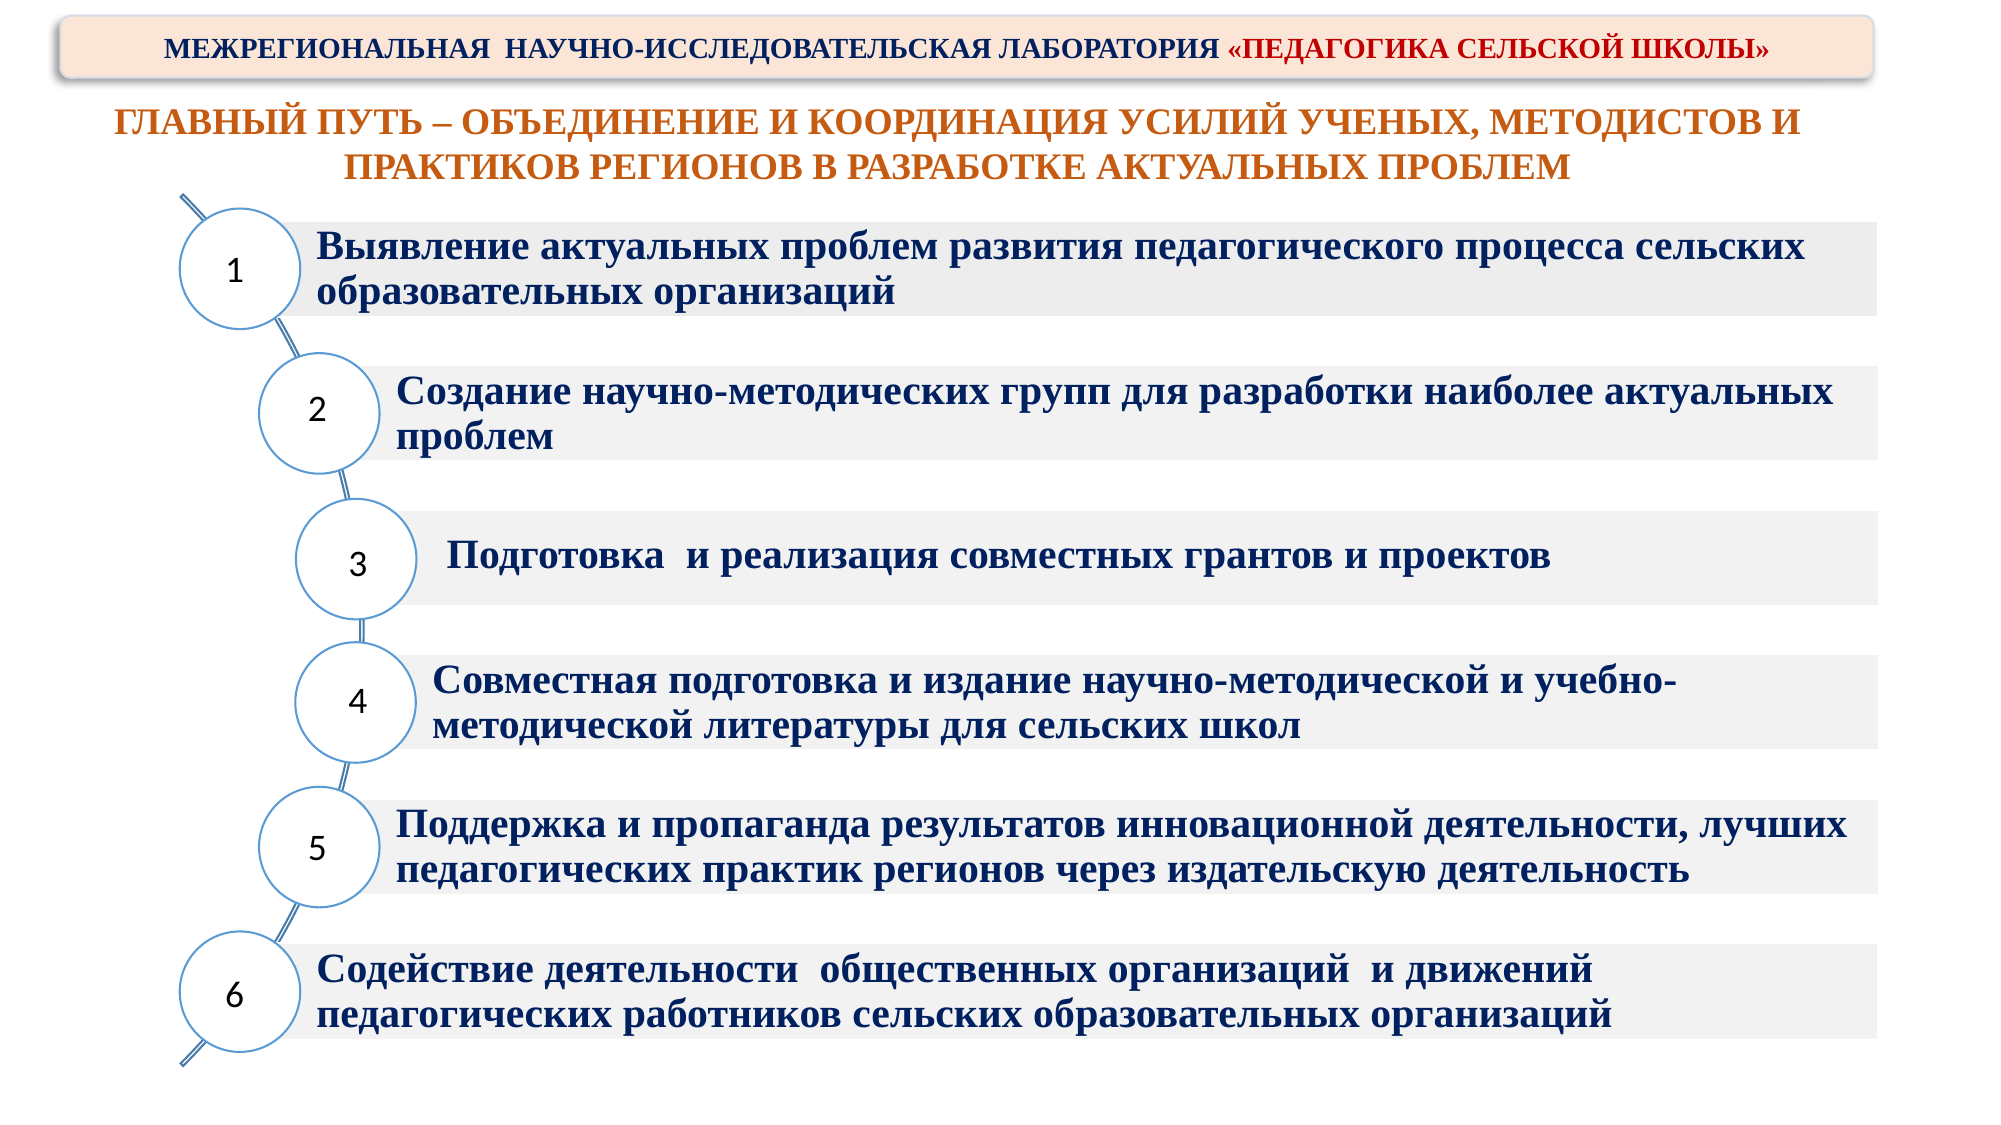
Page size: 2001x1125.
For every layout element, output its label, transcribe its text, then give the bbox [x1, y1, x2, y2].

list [166, 172, 1892, 1089]
text_box МЕЖРЕГИОНАЛЬНАЯ НАУЧНО-ИССЛЕДОВАТЕЛЬСКАЯ ЛАБОРАТОРИЯ «ПЕДАГОГИКА СЕЛЬСКОЙ ШКОЛЫ» [59, 14, 1875, 79]
text_box ГЛАВНЫЙ ПУТЬ – ОБЪЕДИНЕНИЕ И КООРДИНАЦИЯ УСИЛИЙ УЧЕНЫХ, МЕТОДИСТОВ И ПРАКТИКОВ РЕГИОНОВ В РАЗРАБОТКЕ АКТУАЛЬНЫХ ПРОБЛЕМ [42, 89, 1874, 195]
